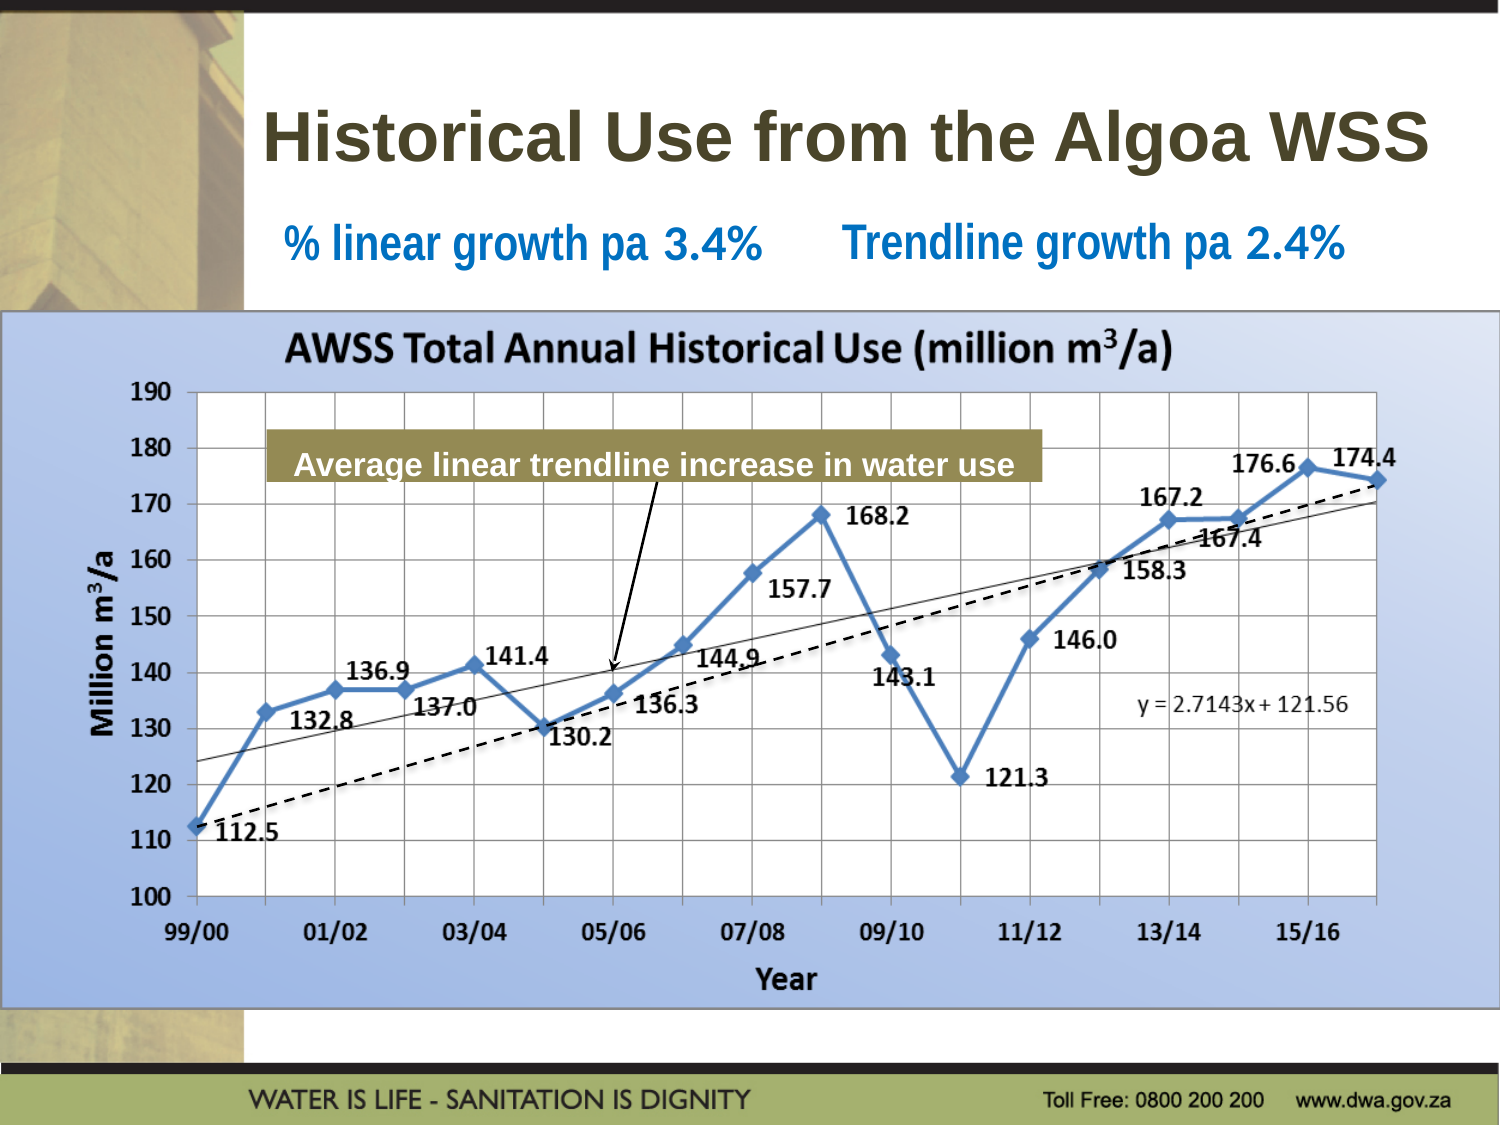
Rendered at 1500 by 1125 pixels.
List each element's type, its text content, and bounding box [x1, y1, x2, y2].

text_box Trendline growth pa 2.4% [827, 201, 1373, 277]
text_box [196, 485, 1375, 827]
text_box % linear growth pa 3.4% [269, 203, 790, 279]
picture [0, 0, 1500, 1125]
text_box Historical Use from the Algoa WSS [248, 83, 1467, 183]
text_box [266, 429, 1043, 673]
